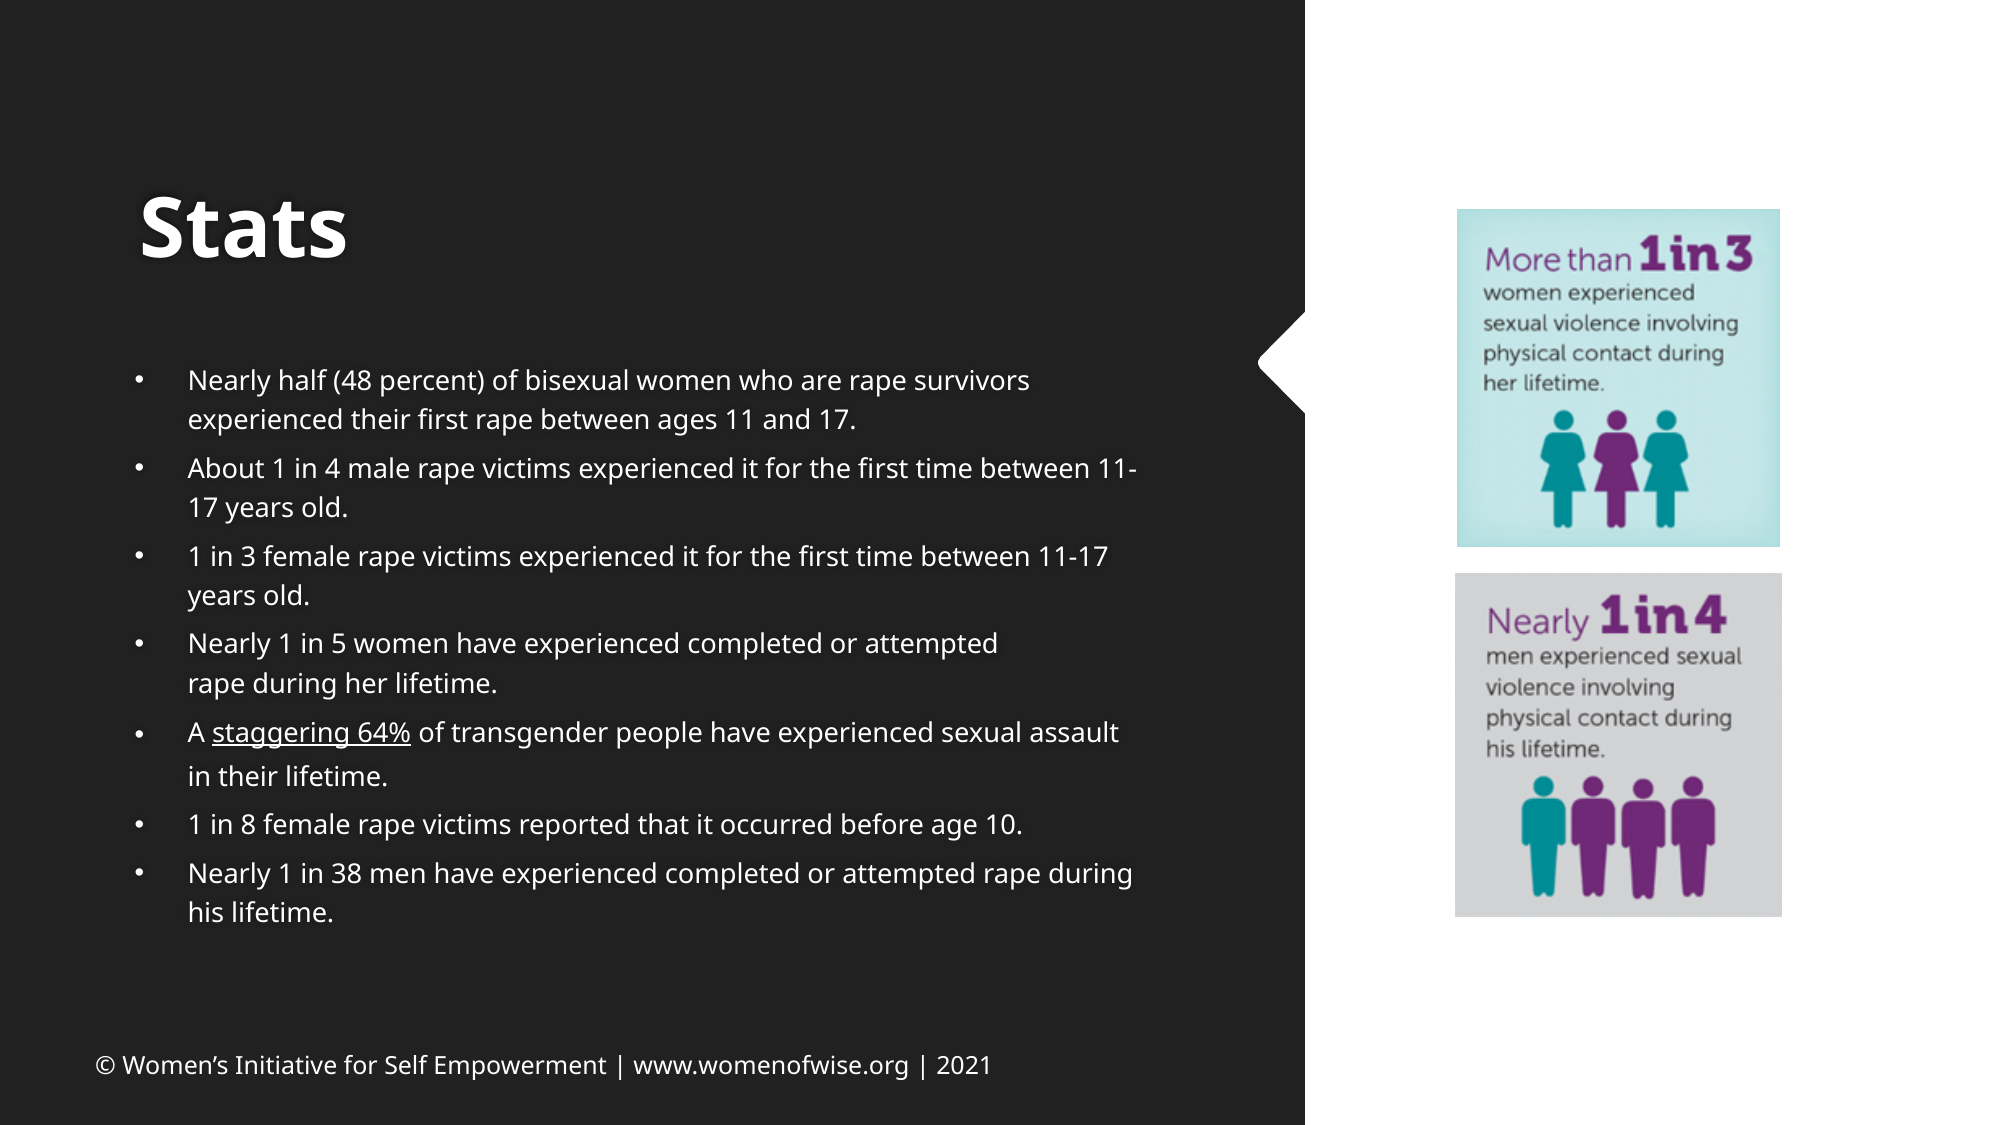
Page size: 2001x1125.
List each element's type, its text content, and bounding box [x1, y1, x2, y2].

title Stats [124, 141, 1158, 307]
picture [1455, 573, 1782, 917]
picture [1457, 209, 1780, 547]
list Nearly half (48 percent) of bisexual women who are rape survivors experienced their first rape between ages 11 and 17. About 1 in 4 male rape victims experienced it for the first time between 11-17 years old. 1 in 3 female rape victims experienced it for the first time between 11-17 years old. Nearly 1 in 5 women have experienced completed or attempted rape during her lifetime. A staggering 64% of transgender people have experienced sexual assault in their lifetime. 1 in 8 female rape victims reported that it occurred before age 10. Nearly 1 in 38 men have experienced completed or attempted rape during his lifetime. [119, 346, 1163, 938]
